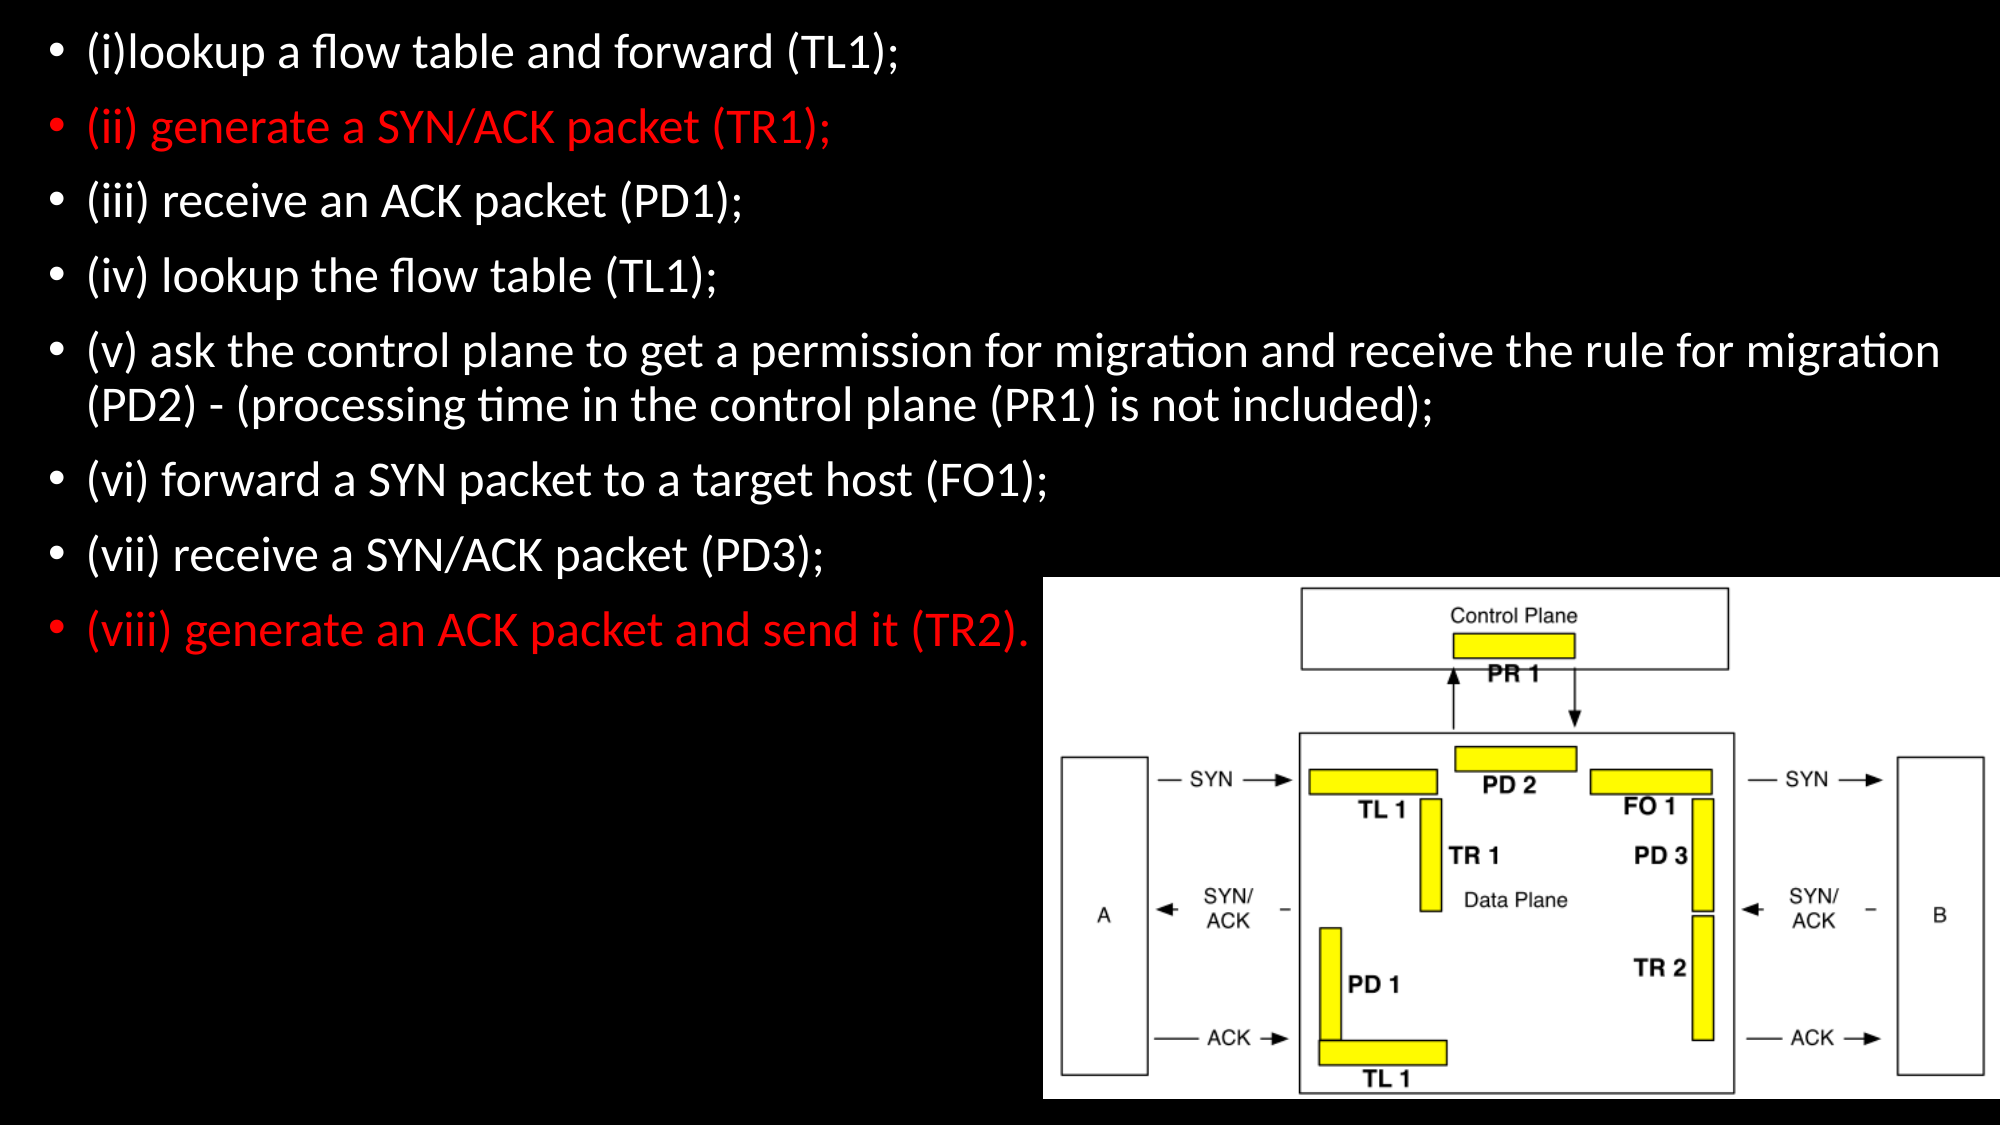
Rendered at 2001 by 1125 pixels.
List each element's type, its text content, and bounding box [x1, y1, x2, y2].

list (i)lookup a ﬂow table and forward (TL1); (ii) generate a SYN/ACK packet (TR1); (iii) receive an ACK packet (PD1); (iv) lookup the ﬂow table (TL1); (v) ask the control plane to get a permission for migration and receive the rule for migration (PD2) - (processing time in the control plane (PR1) is not included); (vi) forward a SYN packet to a target host (FO1); (vii) receive a SYN/ACK packet (PD3); (viii) generate an ACK packet and send it (TR2). [33, 17, 1970, 1099]
picture [1043, 577, 2000, 1099]
